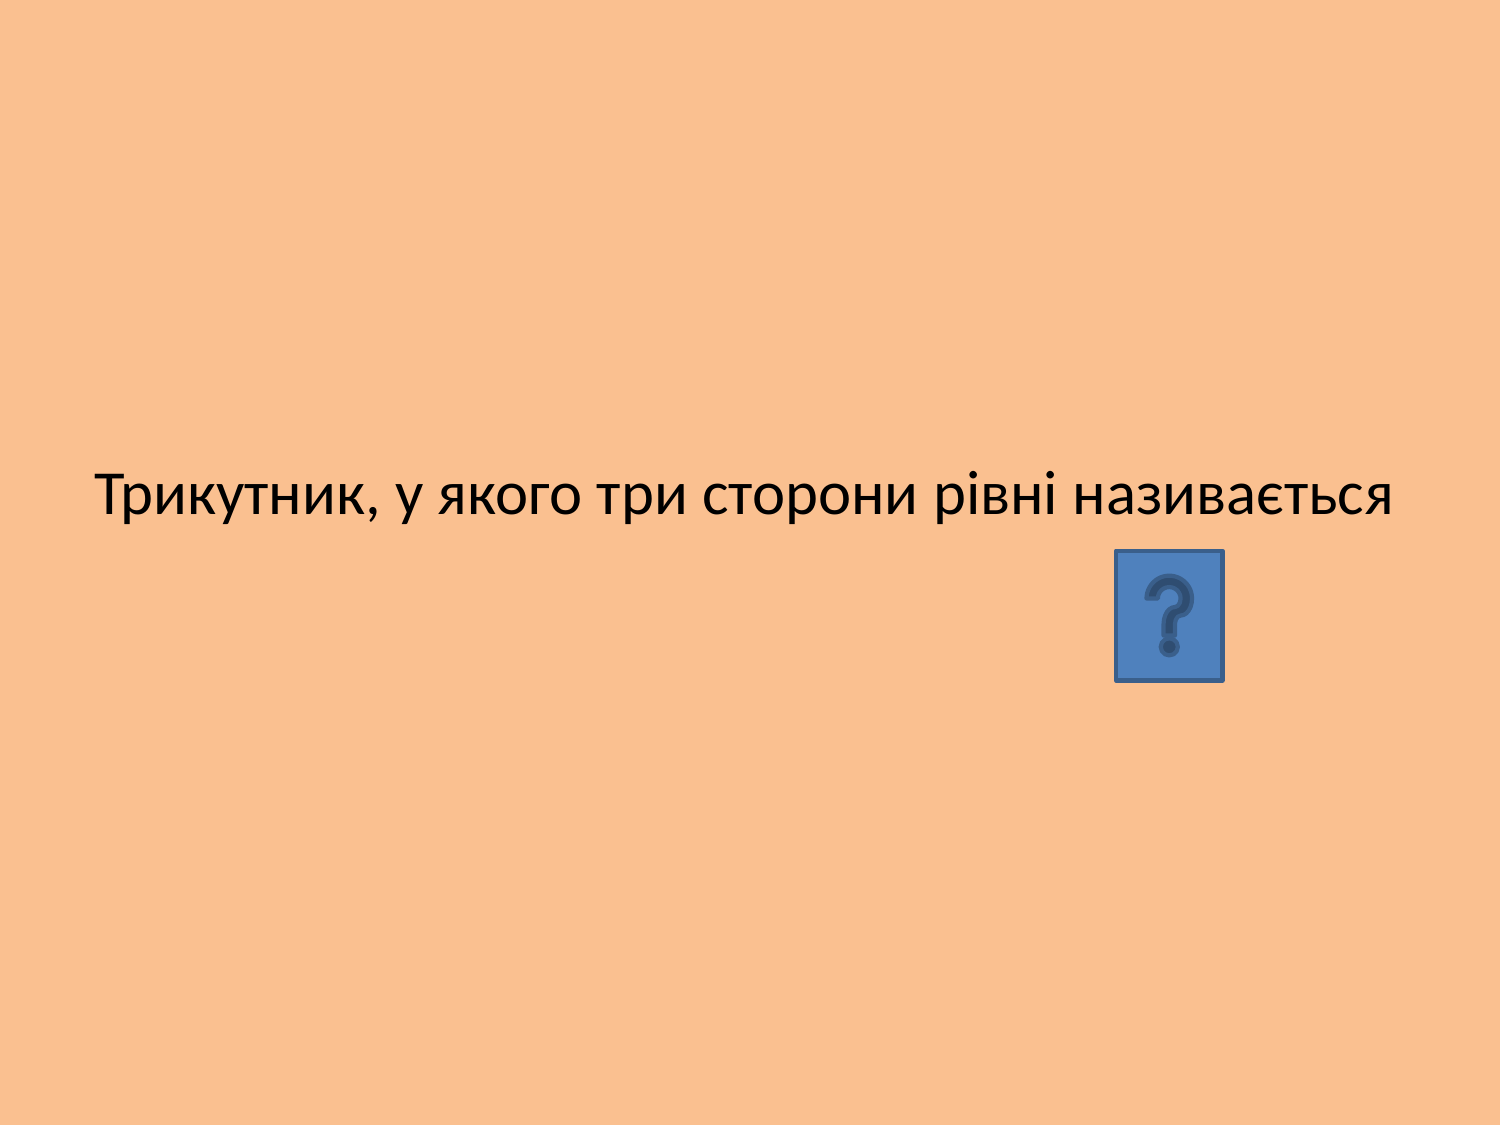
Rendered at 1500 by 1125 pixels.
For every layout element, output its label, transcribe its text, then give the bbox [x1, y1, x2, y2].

text_box [1114, 549, 1225, 683]
title Трикутник, у якого три сторони рівні називається [76, 420, 1427, 609]
